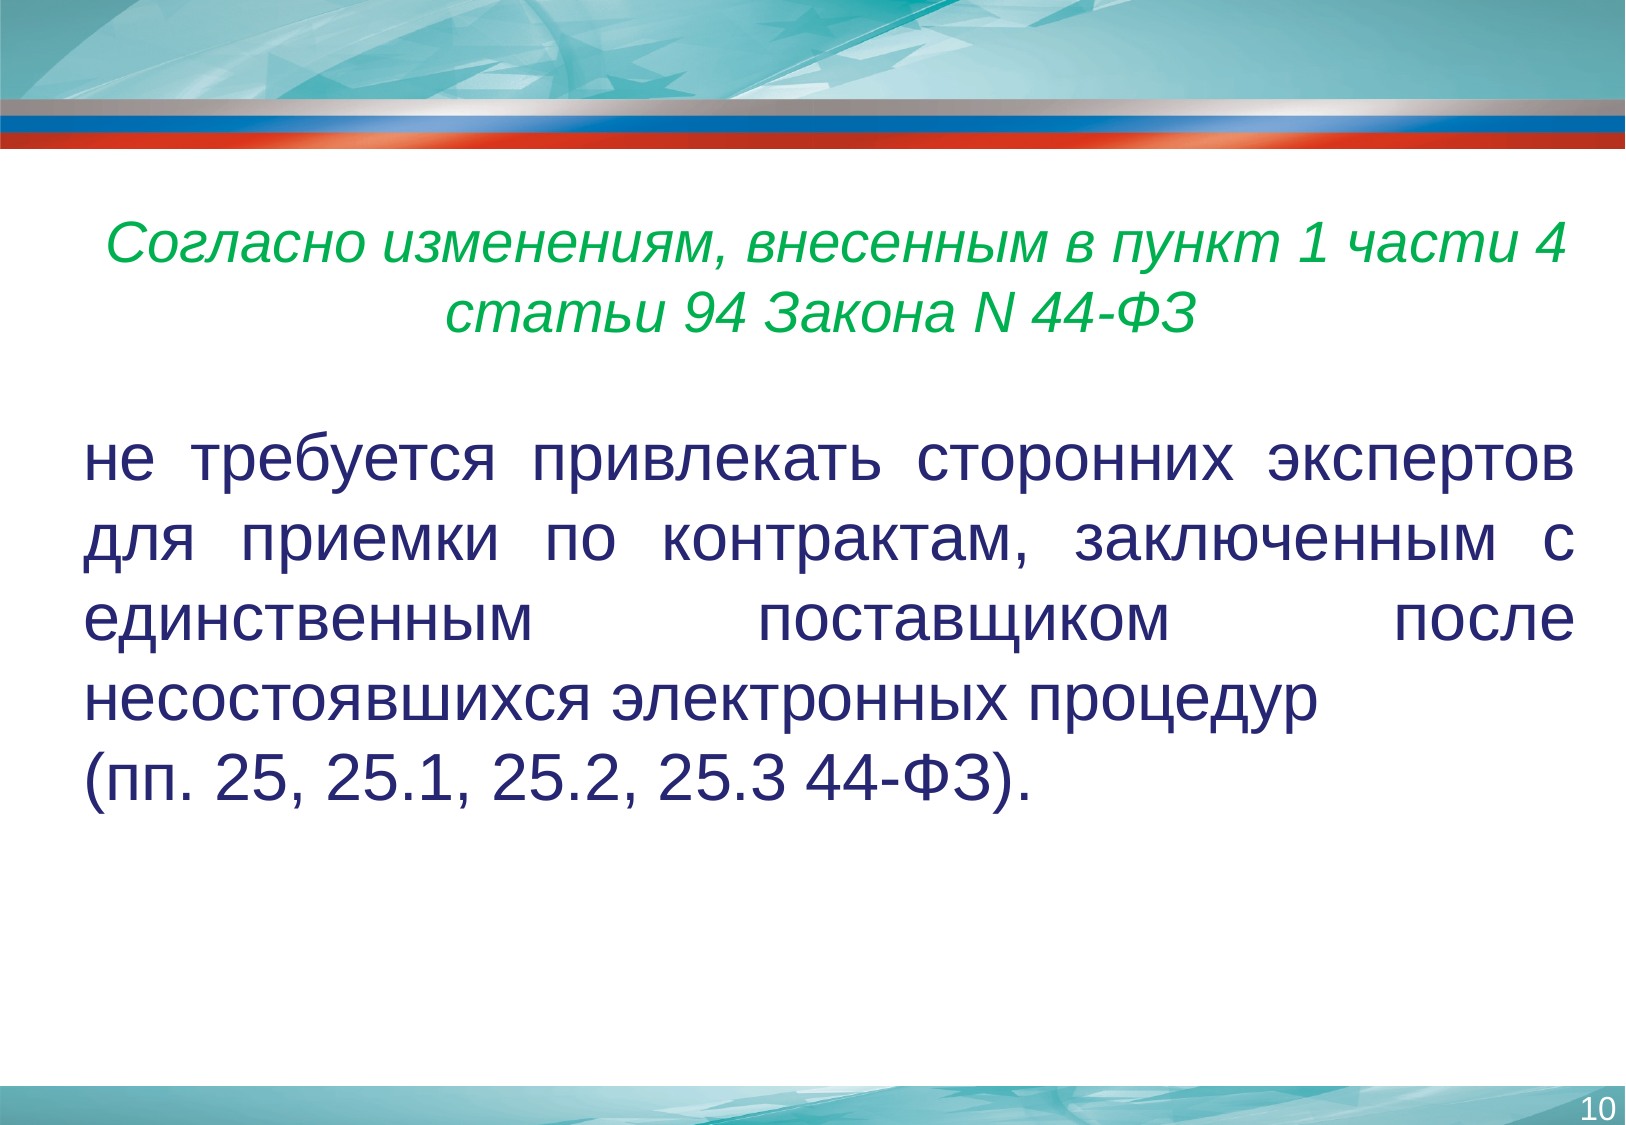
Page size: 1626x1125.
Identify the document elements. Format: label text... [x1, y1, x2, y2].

text_box Согласно изменениям, внесенным в пункт 1 части 4 статьи 94 Закона N 44-ФЗ не требуется привлекать сторонних экспертов для приемки по контрактам, заключенным с единственным поставщиком после несостоявшихся электронных процедур (пп. 25, 25.1, 25.2, 25.3 44-ФЗ). [68, 196, 1593, 881]
slide_number 10 [1252, 1079, 1625, 1125]
picture [0, 0, 1625, 149]
picture [0, 1086, 1252, 1125]
